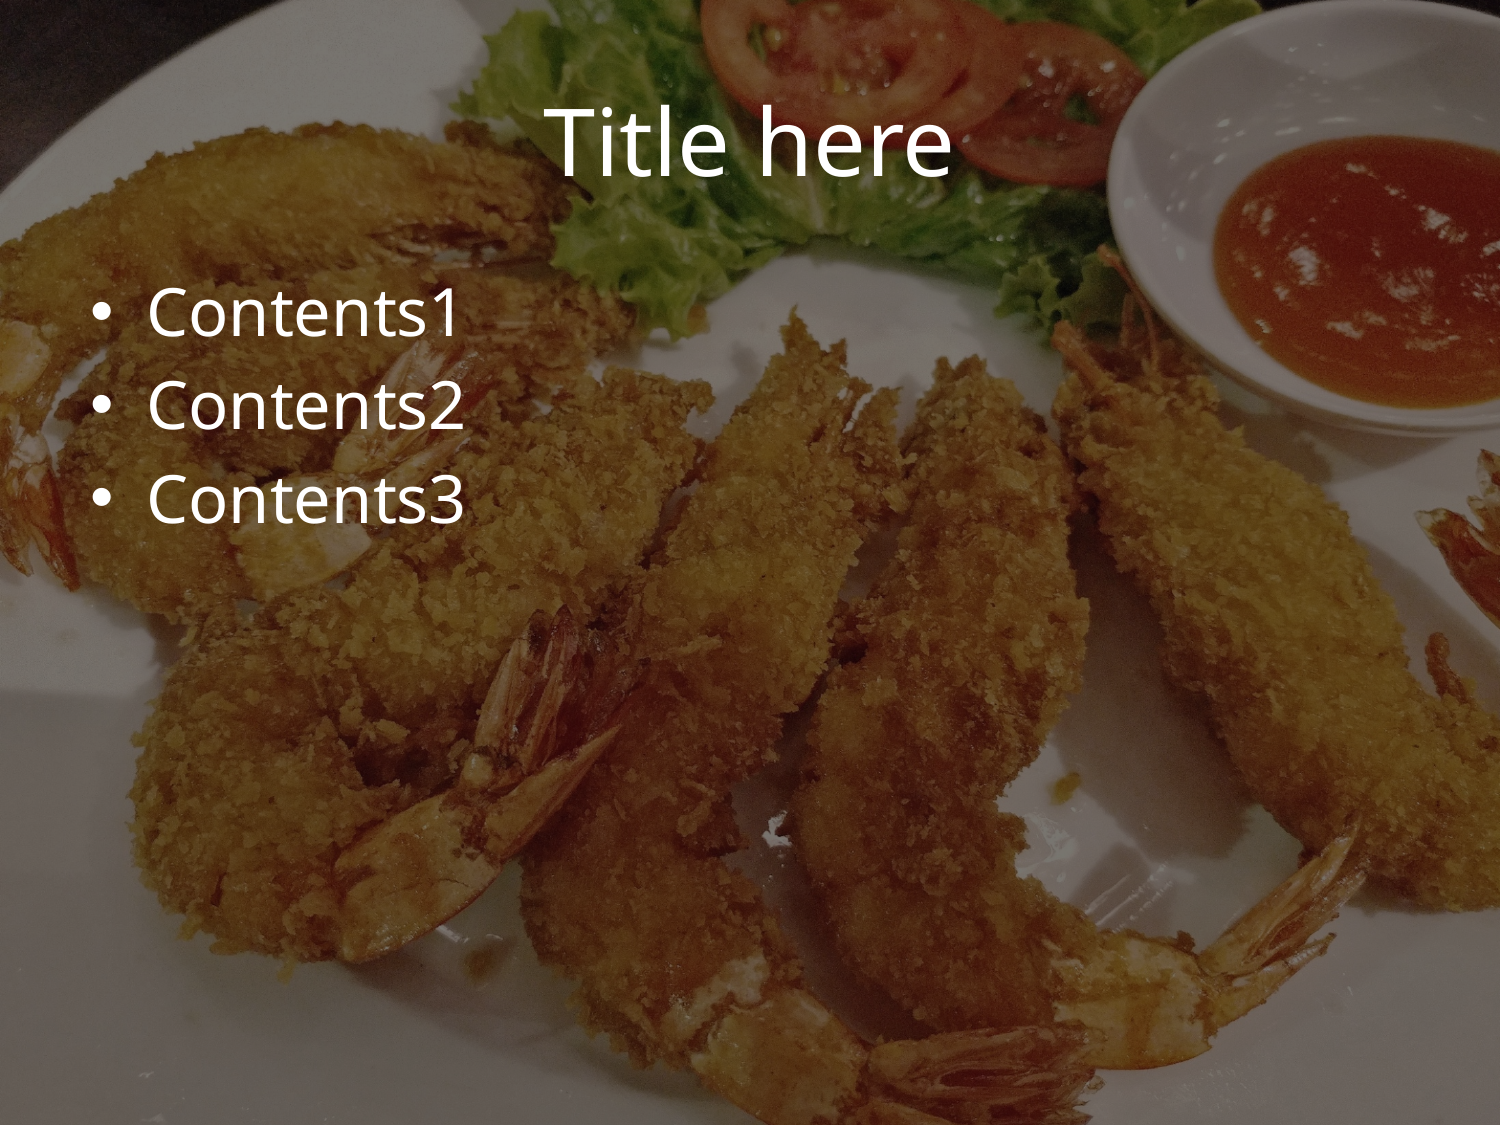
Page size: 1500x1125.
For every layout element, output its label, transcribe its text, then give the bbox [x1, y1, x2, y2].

title Title here [75, 45, 1425, 233]
list Contents1 Contents2 Contents3 [75, 262, 1425, 1005]
text_box [0, 0, 1500, 1125]
